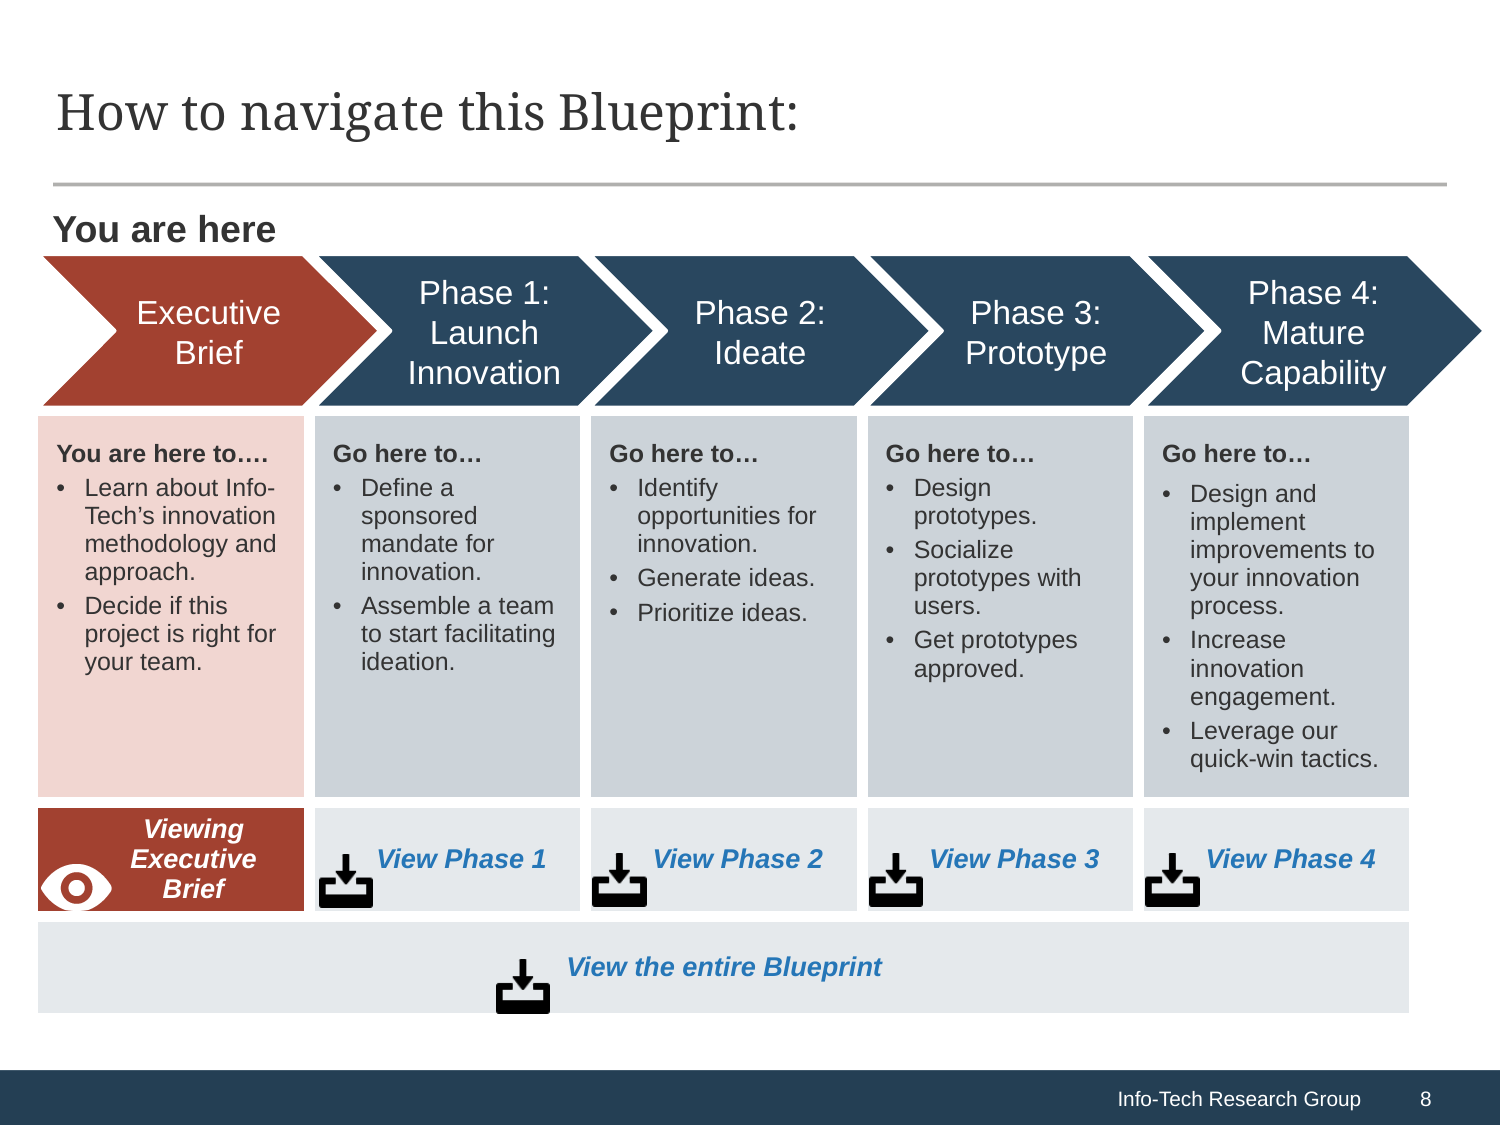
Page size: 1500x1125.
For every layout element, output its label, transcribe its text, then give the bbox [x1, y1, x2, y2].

picture [592, 853, 647, 907]
picture [41, 863, 112, 912]
table_header You are here to…. Learn about Info-Tech’s innovation methodology and approach. Decide if this project is right for your team. [38, 416, 304, 797]
table_header Go here to… Identify opportunities for innovation. Generate ideas. Prioritize ideas. [591, 416, 857, 797]
table_header Go here to… Design prototypes. Socialize prototypes with users. Get prototypes approved. [868, 416, 1133, 797]
picture [1145, 853, 1200, 907]
table_header Go here to… Design and implement improvements to your innovation process. Increase innovation engagement. Leverage our quick-win tactics. [1144, 416, 1409, 797]
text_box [37, 253, 1486, 408]
table_cell View Phase 4 [1144, 808, 1409, 911]
table_header Go here to… Define a sponsored mandate for innovation. Assemble a team to start facilitating ideation. [315, 416, 580, 797]
table_cell View Phase 3 [868, 808, 1133, 911]
table_cell View the entire Blueprint [38, 922, 1409, 1013]
picture [496, 959, 550, 1014]
title How to navigate this Blueprint: [41, 42, 1457, 185]
picture [869, 853, 923, 907]
picture [319, 854, 374, 908]
table_cell View Phase 2 [591, 808, 857, 911]
table_cell View Phase 1 [315, 808, 580, 911]
text_box You are here [37, 198, 312, 253]
table_cell Viewing Executive Brief [38, 808, 304, 911]
